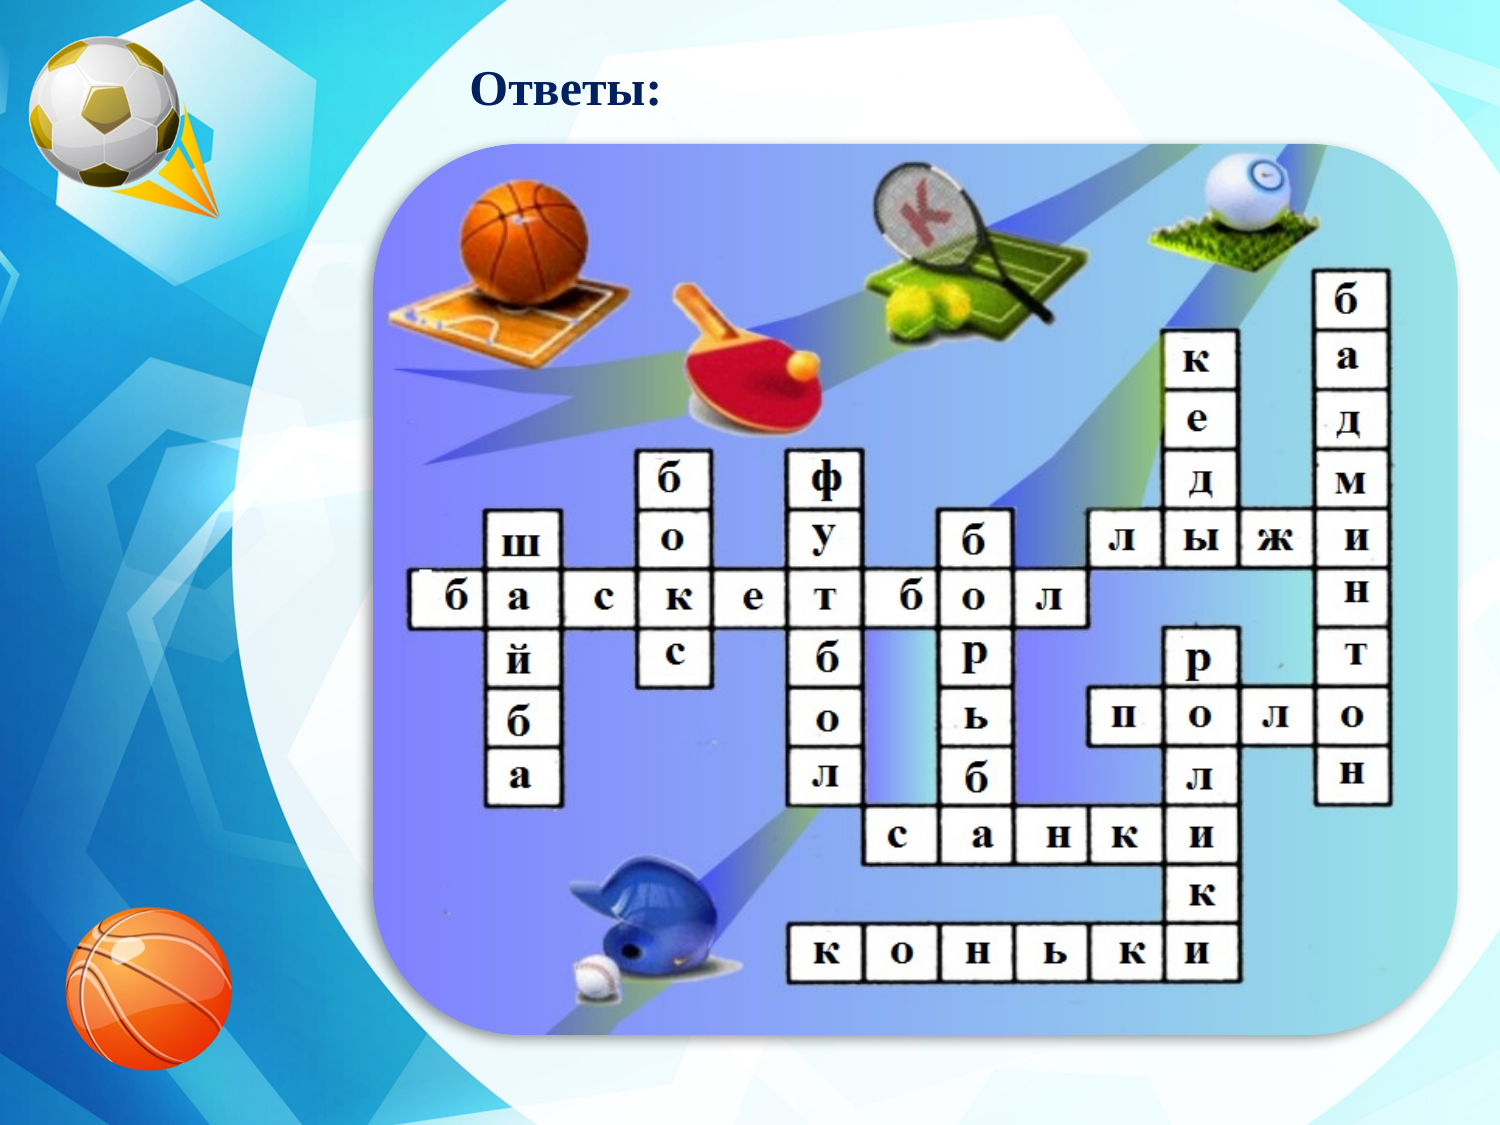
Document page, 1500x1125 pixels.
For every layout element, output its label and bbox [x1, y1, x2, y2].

picture [372, 143, 1458, 1036]
list [0, 0, 1500, 1125]
